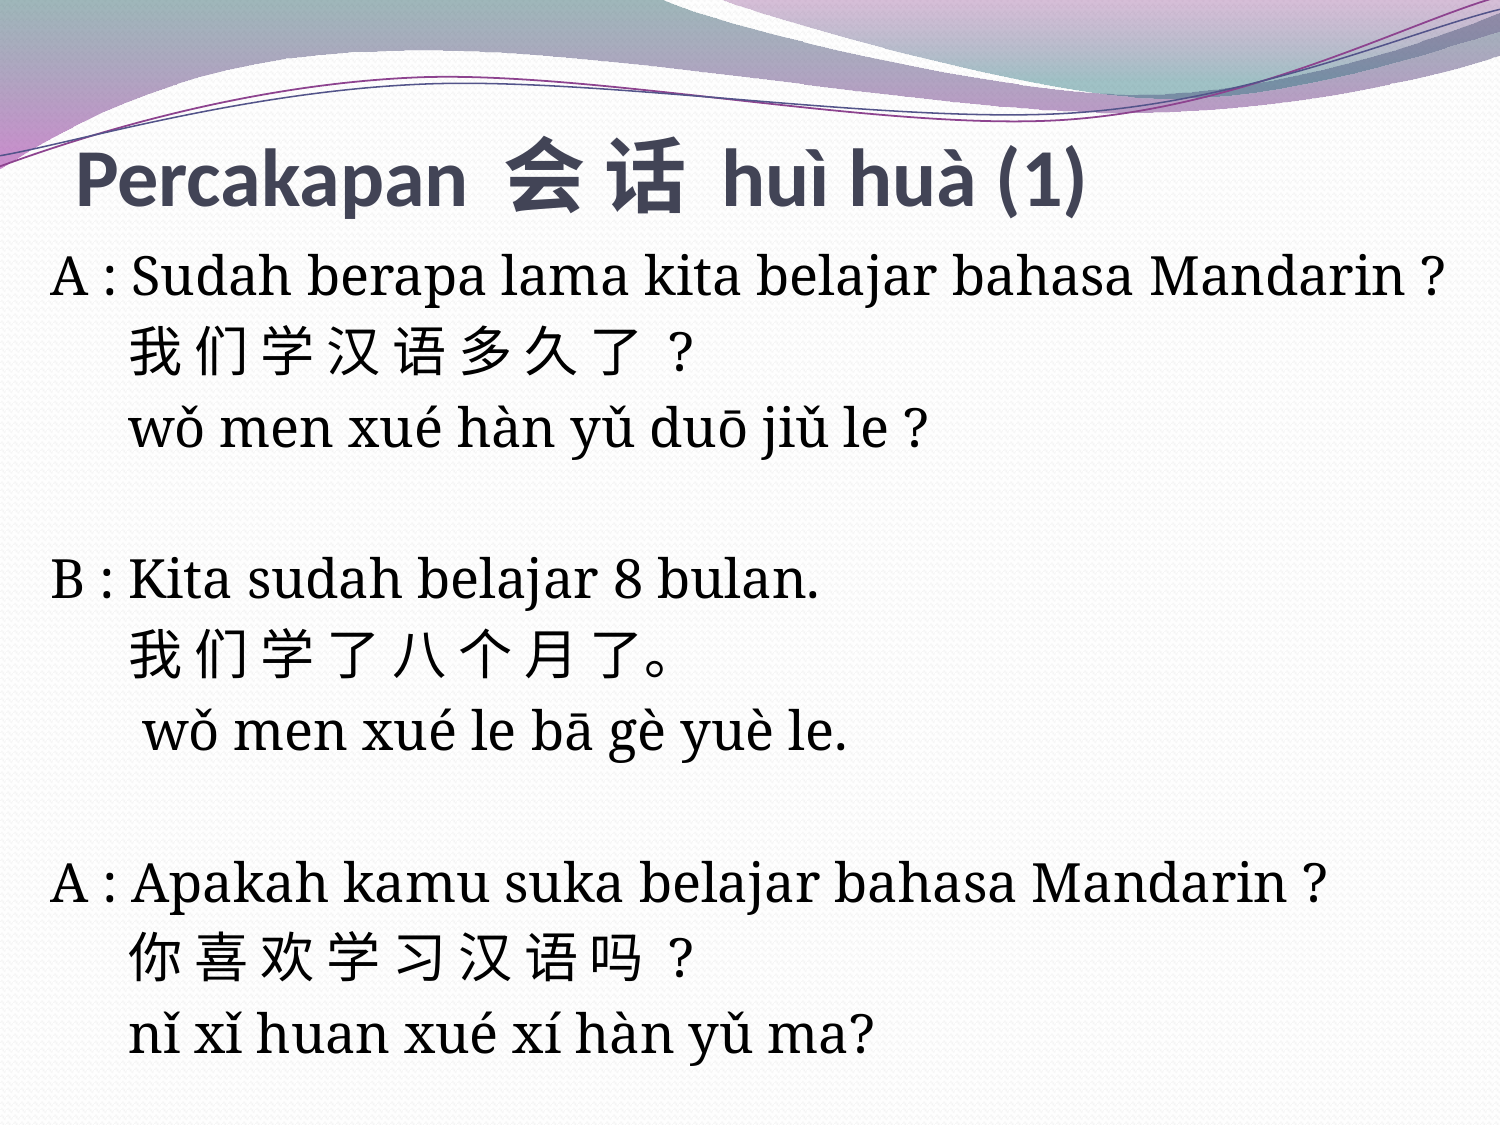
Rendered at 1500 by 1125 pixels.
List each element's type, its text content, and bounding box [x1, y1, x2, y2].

title Percakapan 会 话 huì huà (1) [75, 115, 1425, 223]
list A : Sudah berapa lama kita belajar bahasa Mandarin ? 我 们 学 汉 语 多 久 了 ? wǒ men xué hàn yǔ duō jiǔ le ? B : Kita sudah belajar 8 bulan. 我 们 学 了 八 个 月 了。 wǒ men xué le bā gè yuè le. A : Apakah kamu suka belajar bahasa Mandarin ? 你 喜 欢 学 习 汉 语 吗 ? nǐ xǐ huan xué xí hàn yǔ ma? [35, 234, 1465, 1090]
